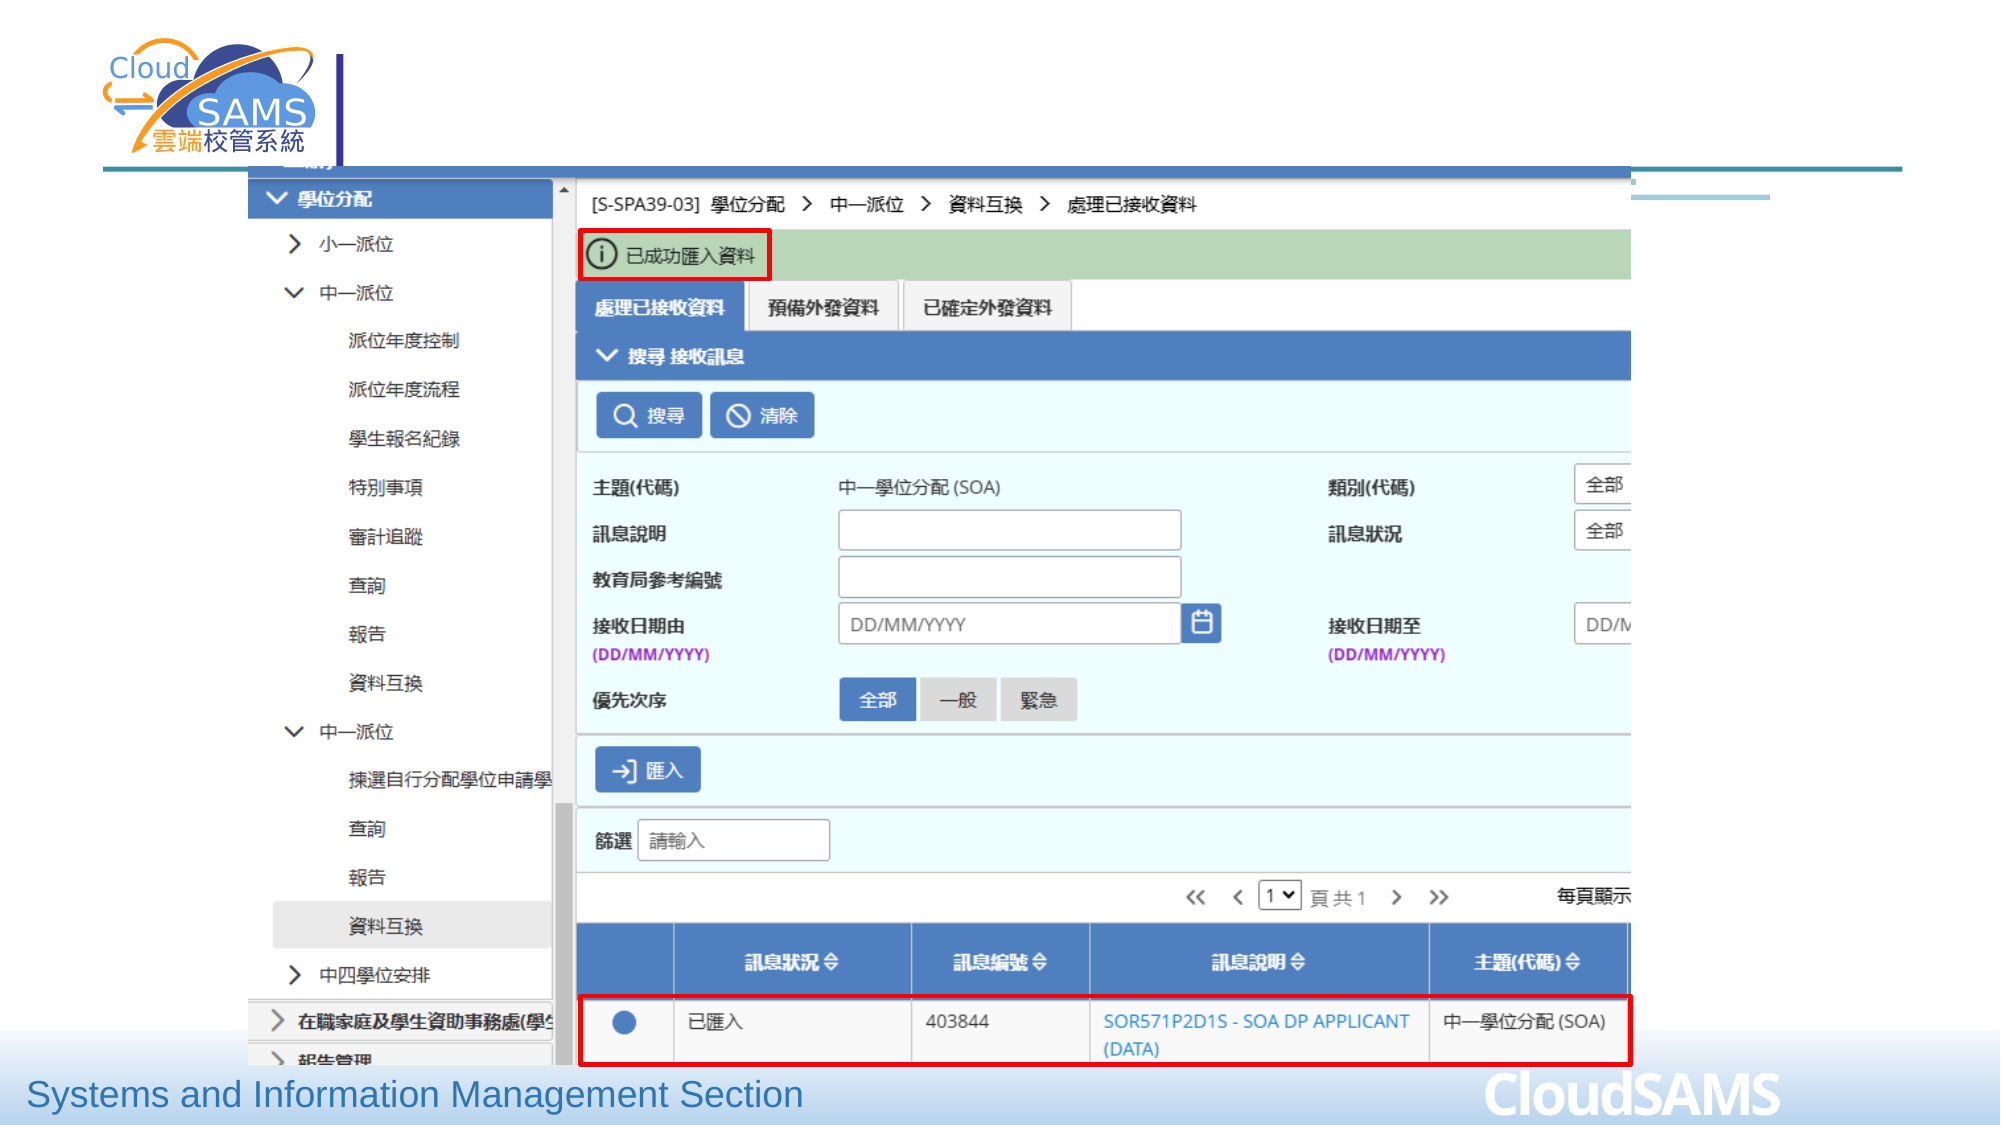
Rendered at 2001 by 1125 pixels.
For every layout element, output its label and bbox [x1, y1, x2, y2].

picture [87, 7, 1631, 1065]
